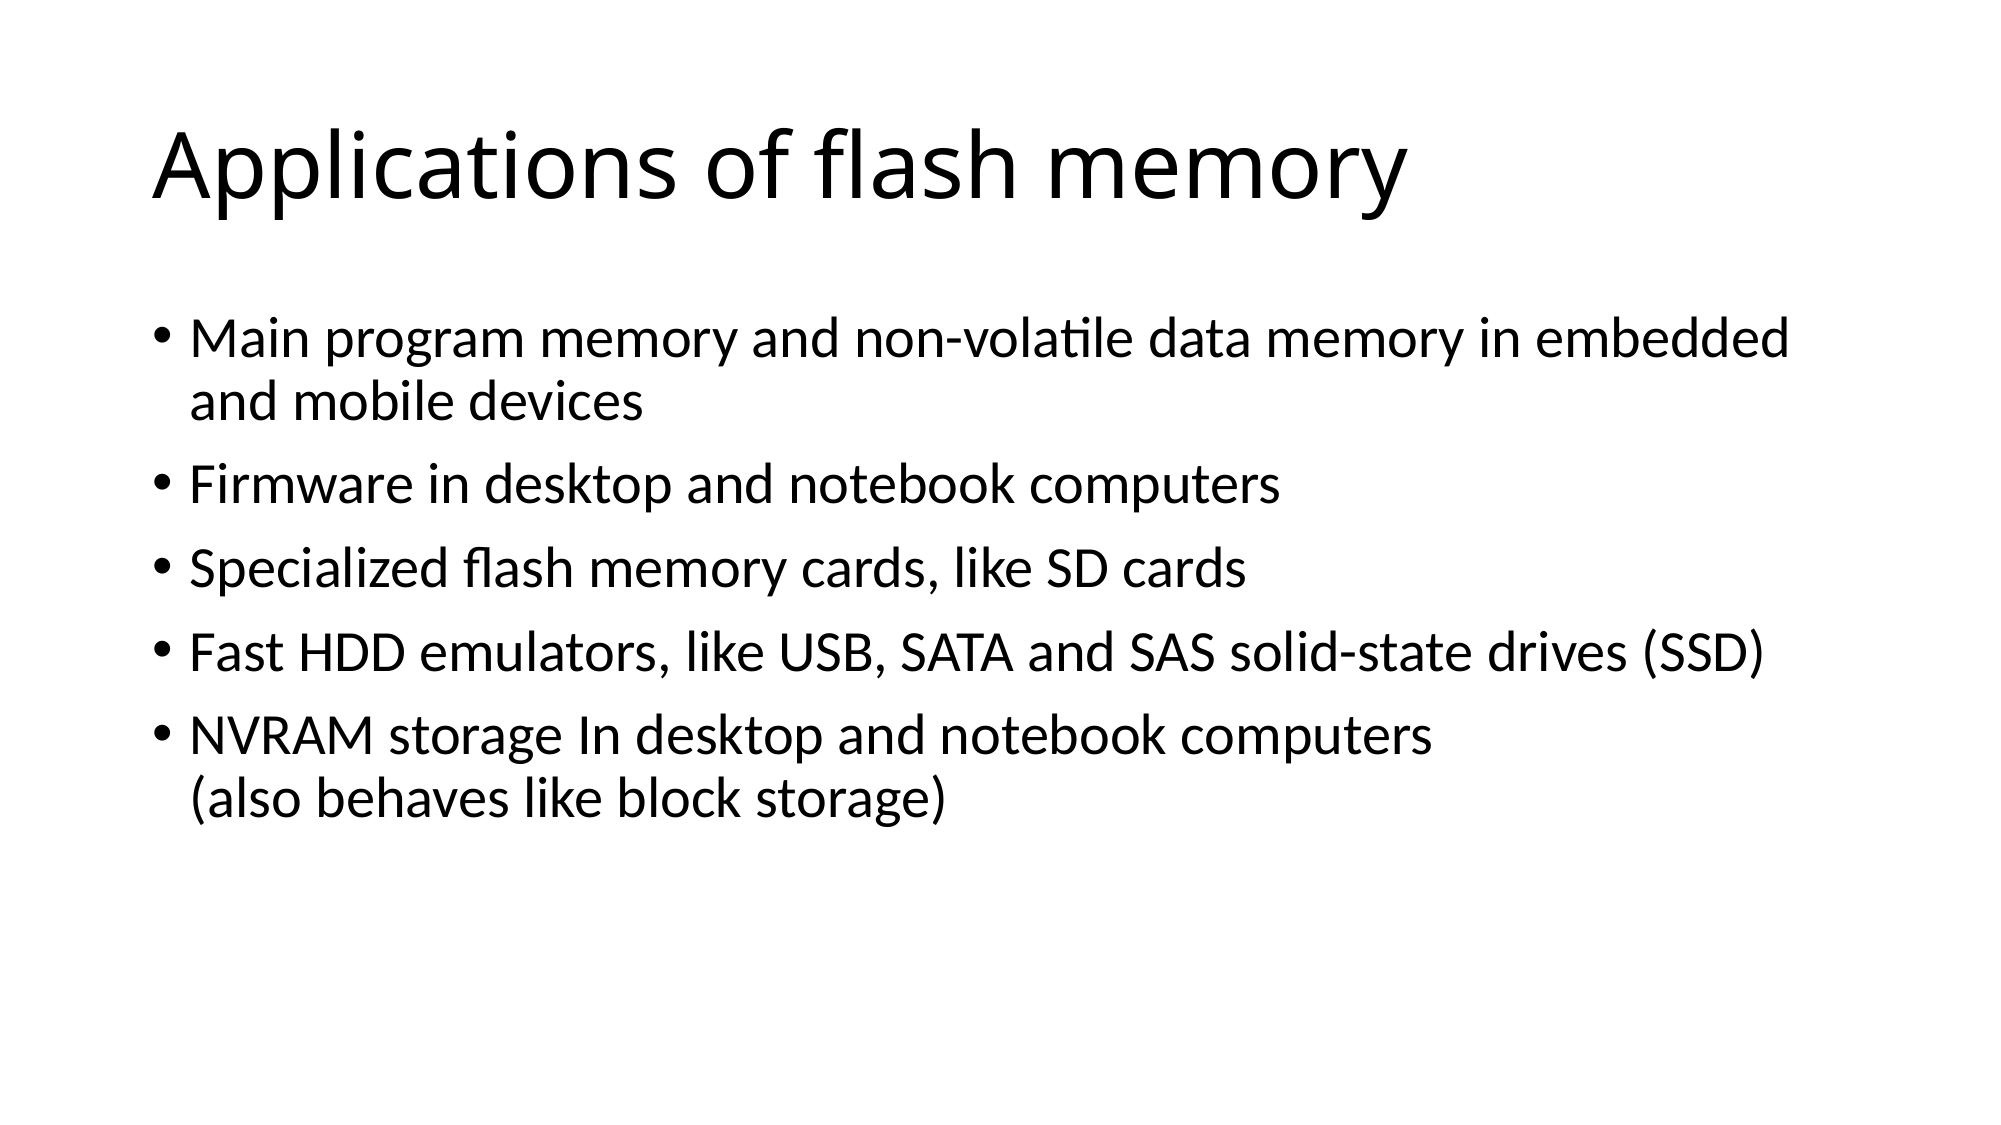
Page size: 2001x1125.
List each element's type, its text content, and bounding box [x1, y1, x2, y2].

title Applications of flash memory [137, 59, 1863, 278]
list Main program memory and non-volatile data memory in embedded and mobile devices Firmware in desktop and notebook computers Specialized flash memory cards, like SD cards Fast HDD emulators, like USB, SATA and SAS solid-state drives (SSD) NVRAM storage In desktop and notebook computers (also behaves like block storage) [137, 299, 1863, 1014]
